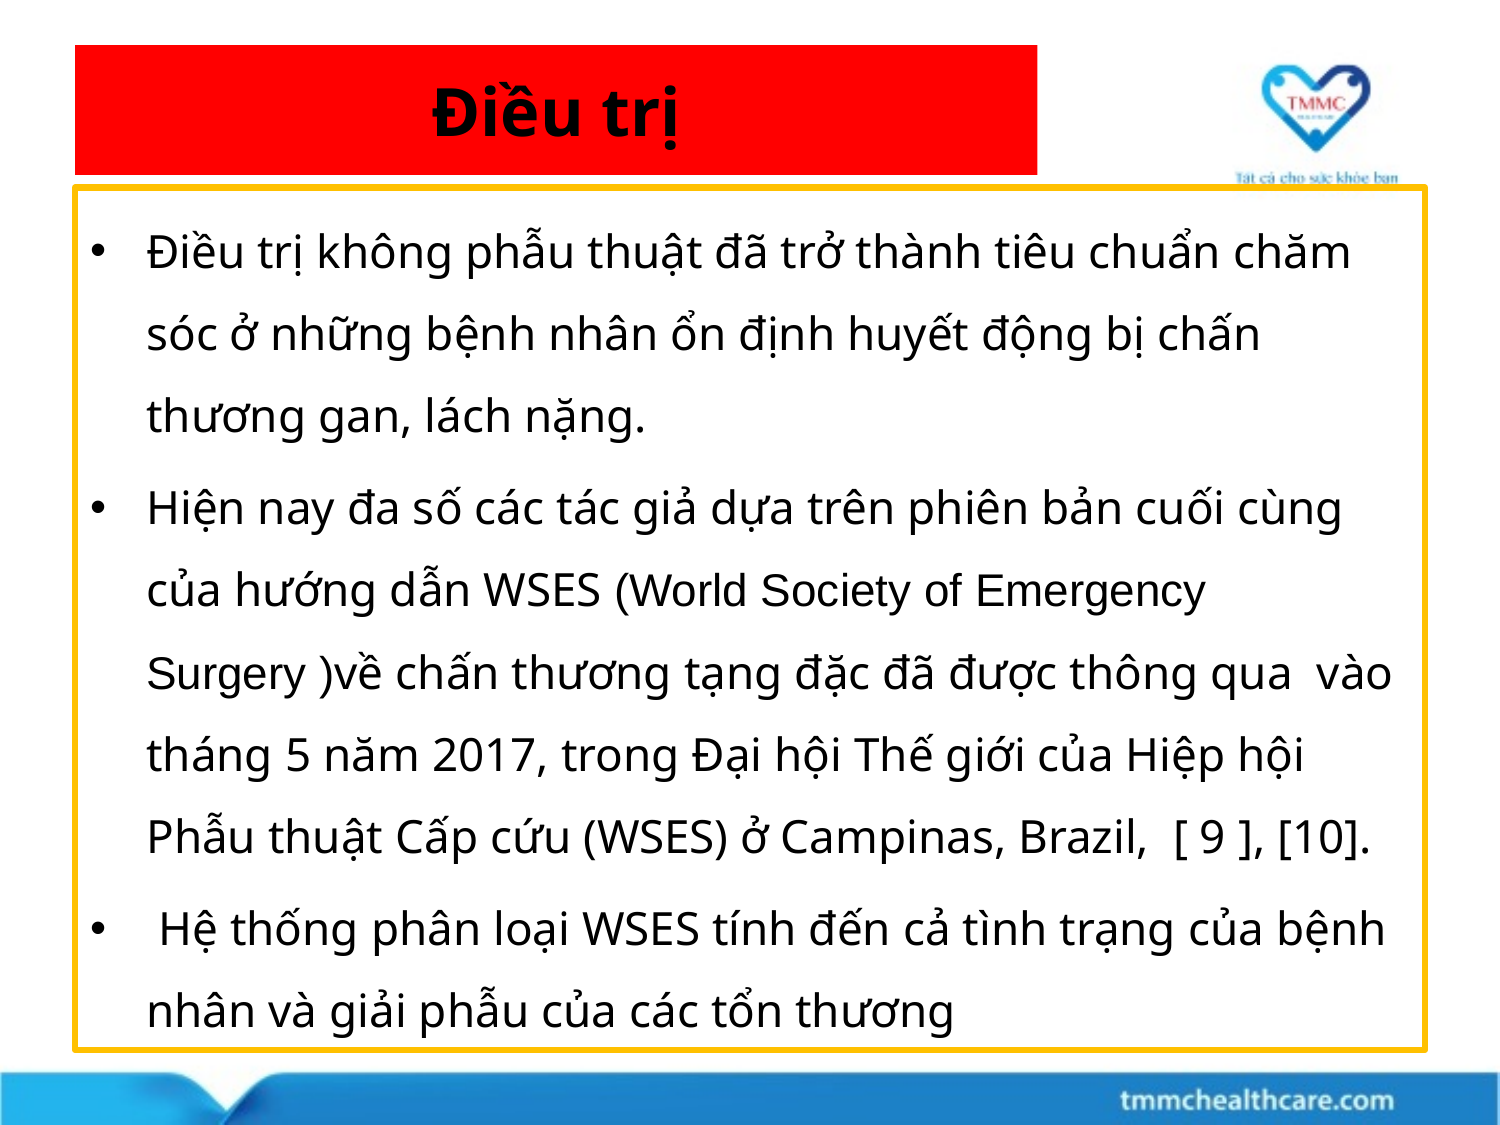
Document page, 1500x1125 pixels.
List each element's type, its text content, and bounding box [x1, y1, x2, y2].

list Điều trị không phẫu thuật đã trở thành tiêu chuẩn chăm sóc ở những bệnh nhân ổn định huyết động bị chấn thương gan, lách nặng. Hiện nay đa số các tác giả dựa trên phiên bản cuối cùng của hướng dẫn WSES (World Society of Emergency Surgery )về chấn thương tạng đặc đã được thông qua vào tháng 5 năm 2017, trong Đại hội Thế giới của Hiệp hội Phẫu thuật Cấp cứu (WSES) ở Campinas, Brazil, [ 9 ], [10]. Hệ thống phân loại WSES tính đến cả tình trạng của bệnh nhân và giải phẫu của các tổn thương [75, 187, 1425, 1050]
picture [0, 0, 1500, 1125]
title Điều trị [75, 45, 1038, 175]
